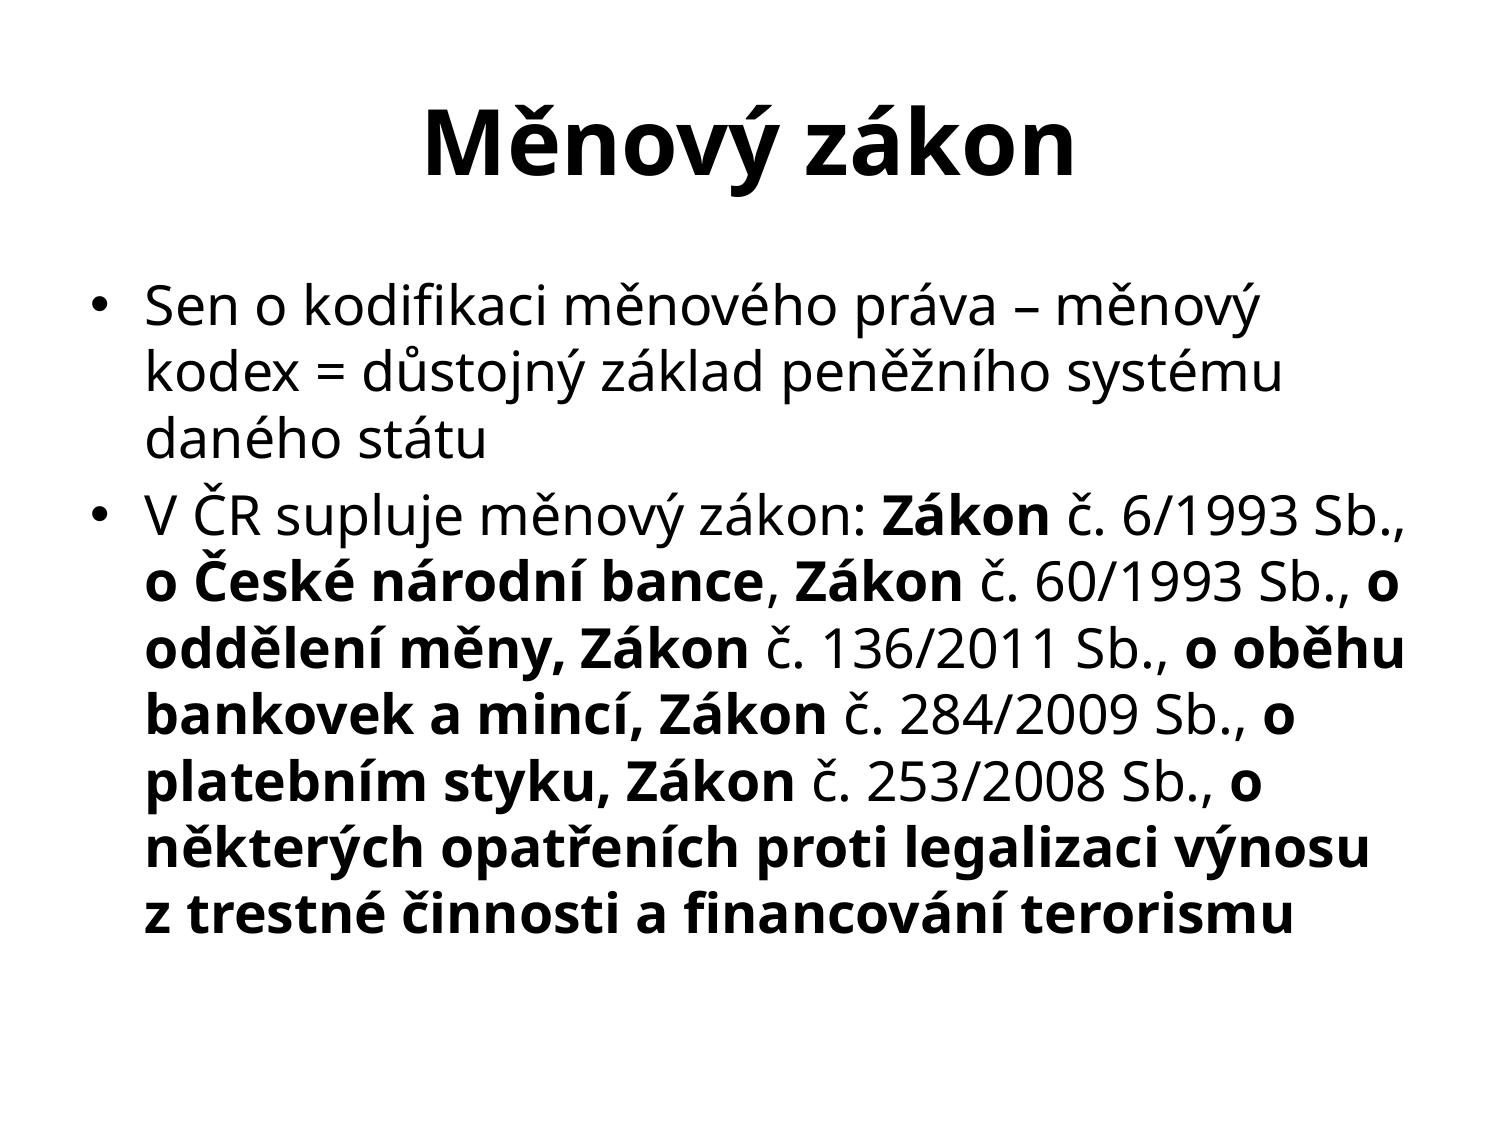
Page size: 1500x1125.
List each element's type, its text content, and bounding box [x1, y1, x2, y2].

list Sen o kodifikaci měnového práva – měnový kodex = důstojný základ peněžního systému daného státu V ČR supluje měnový zákon: Zákon č. 6/1993 Sb., o České národní bance, Zákon č. 60/1993 Sb., o oddělení měny, Zákon č. 136/2011 Sb., o oběhu bankovek a mincí, Zákon č. 284/2009 Sb., o platebním styku, Zákon č. 253/2008 Sb., o některých opatřeních proti legalizaci výnosu z trestné činnosti a financování terorismu [75, 262, 1425, 1005]
title Měnový zákon [75, 45, 1425, 233]
